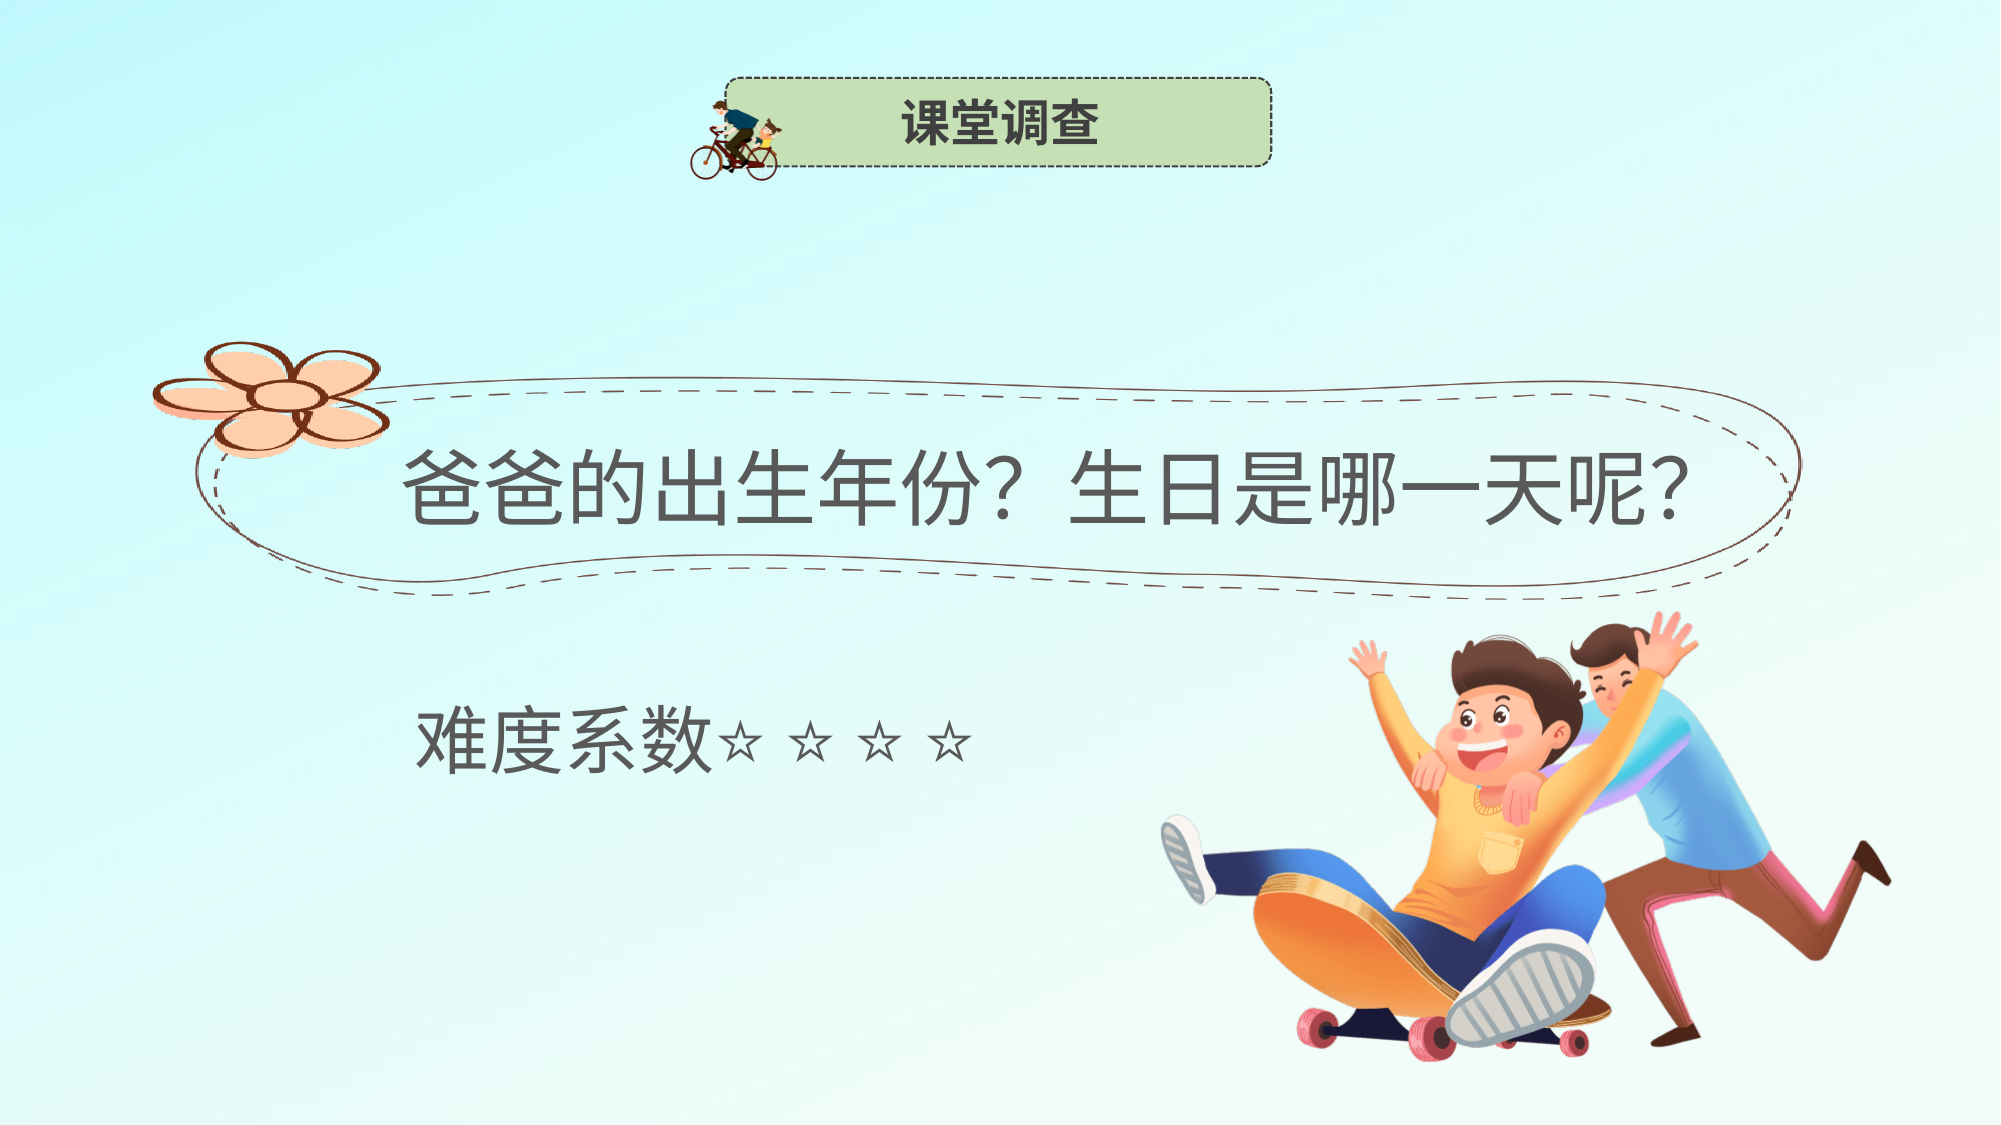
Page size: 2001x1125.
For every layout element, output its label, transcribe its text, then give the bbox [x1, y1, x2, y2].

picture [152, 341, 1948, 1125]
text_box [725, 77, 1272, 167]
text_box 难度系数⭐ ⭐ ⭐ ⭐ [400, 659, 1104, 792]
picture [672, 90, 805, 190]
